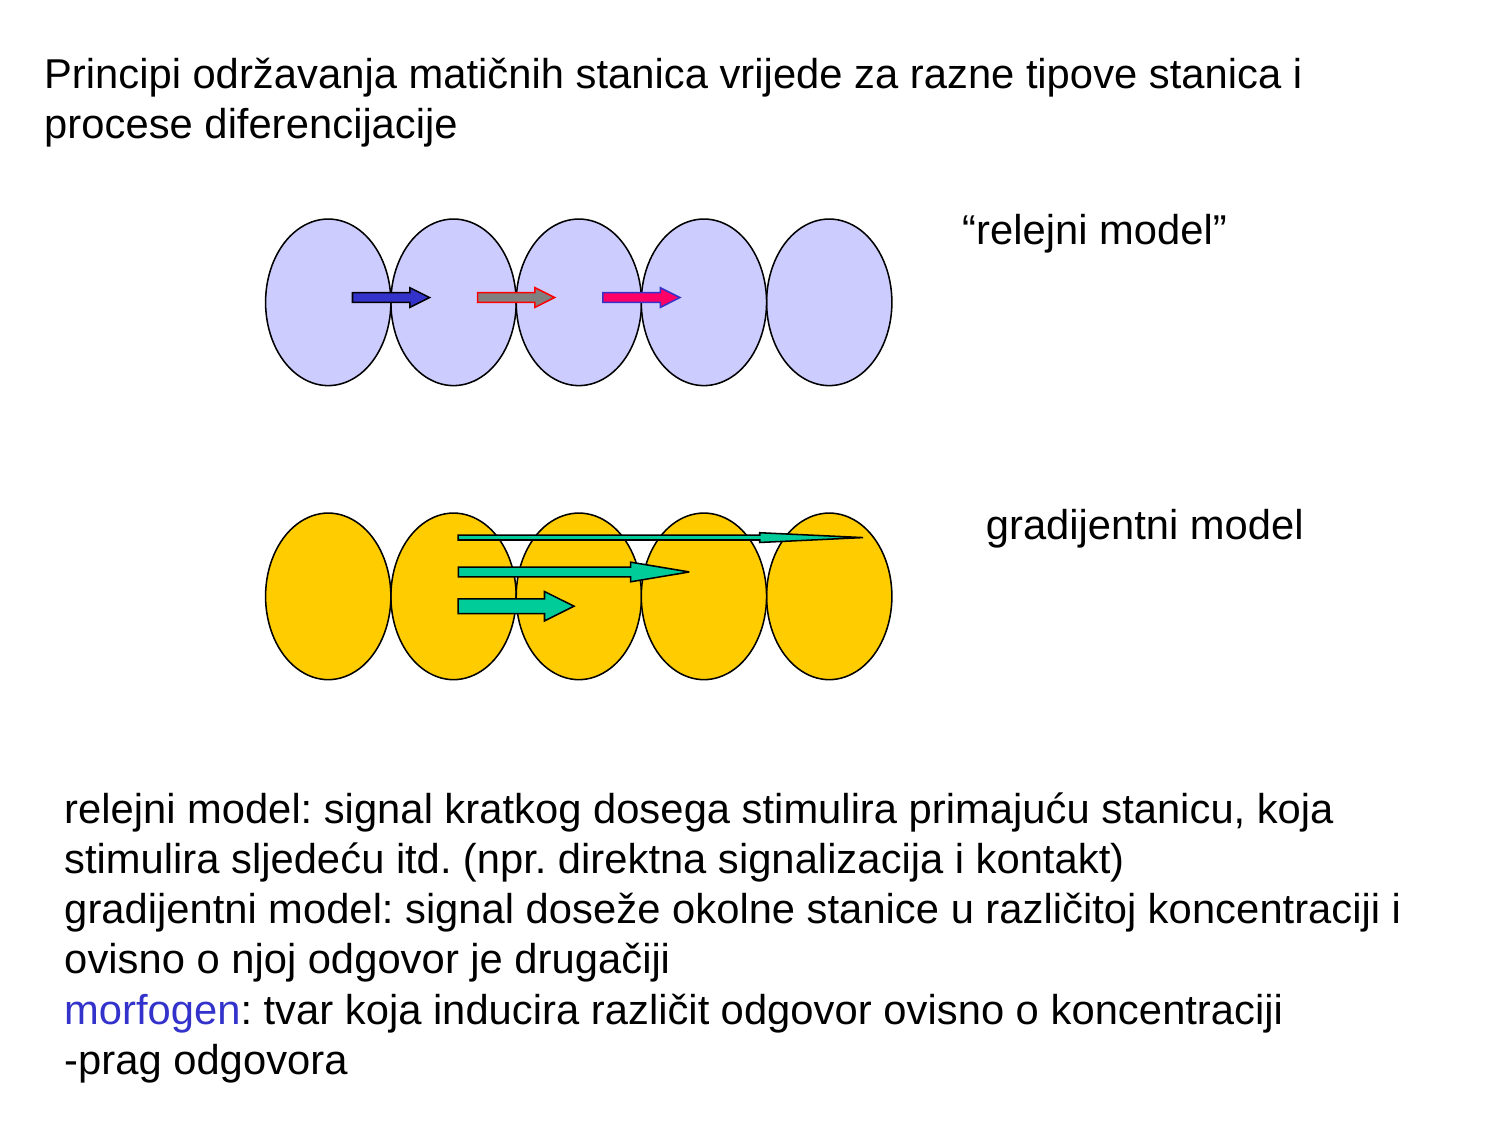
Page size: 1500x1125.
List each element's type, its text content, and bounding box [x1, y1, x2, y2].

text_box gradijentni model [971, 490, 1319, 556]
text_box “relejni model” [947, 195, 1242, 261]
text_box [265, 218, 893, 680]
text_box Principi održavanja matičnih stanica vrijede za razne tipove stanica i procese diferencijacije [29, 39, 1418, 155]
text_box relejni model: signal kratkog dosega stimulira primajuću stanicu, koja stimulira sljedeću itd. (npr. direktna signalizacija i kontakt) gradijentni model: signal doseže okolne stanice u različitoj koncentraciji i ovisno o njoj odgovor je drugačiji morfogen: tvar koja inducira različit odgovor ovisno o koncentraciji -prag odgovora [49, 774, 1450, 1090]
